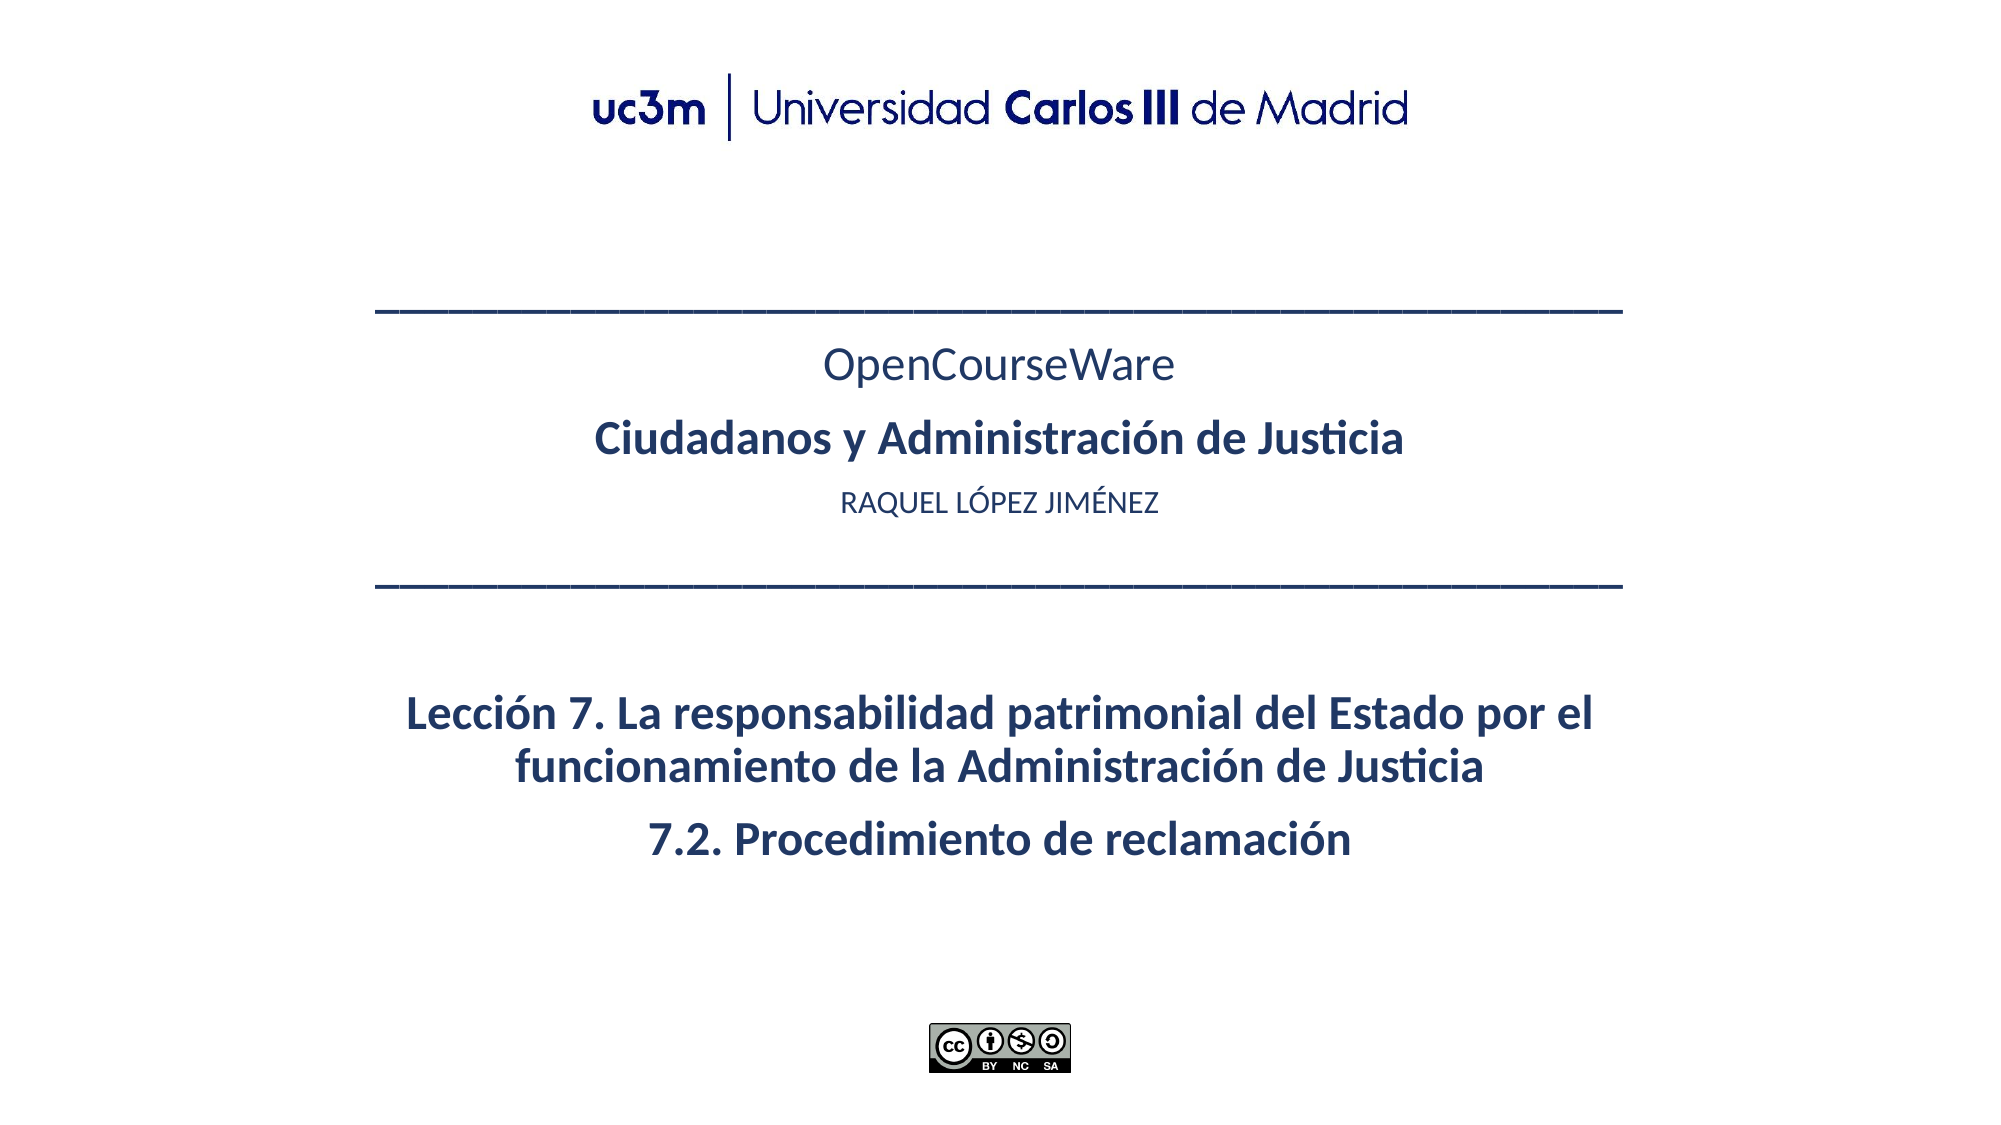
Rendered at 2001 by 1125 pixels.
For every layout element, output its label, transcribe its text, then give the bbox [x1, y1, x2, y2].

subtitle ___________________________________________________ OpenCourseWare Ciudadanos y Administración de Justicia RAQUEL LÓPEZ JIMÉNEZ ___________________________________________________ Lección 7. La responsabilidad patrimonial del Estado por el funcionamiento de la Administración de Justicia 7.2. Procedimiento de reclamación [249, 184, 1750, 880]
picture [929, 1023, 1071, 1073]
picture [556, 62, 1443, 152]
